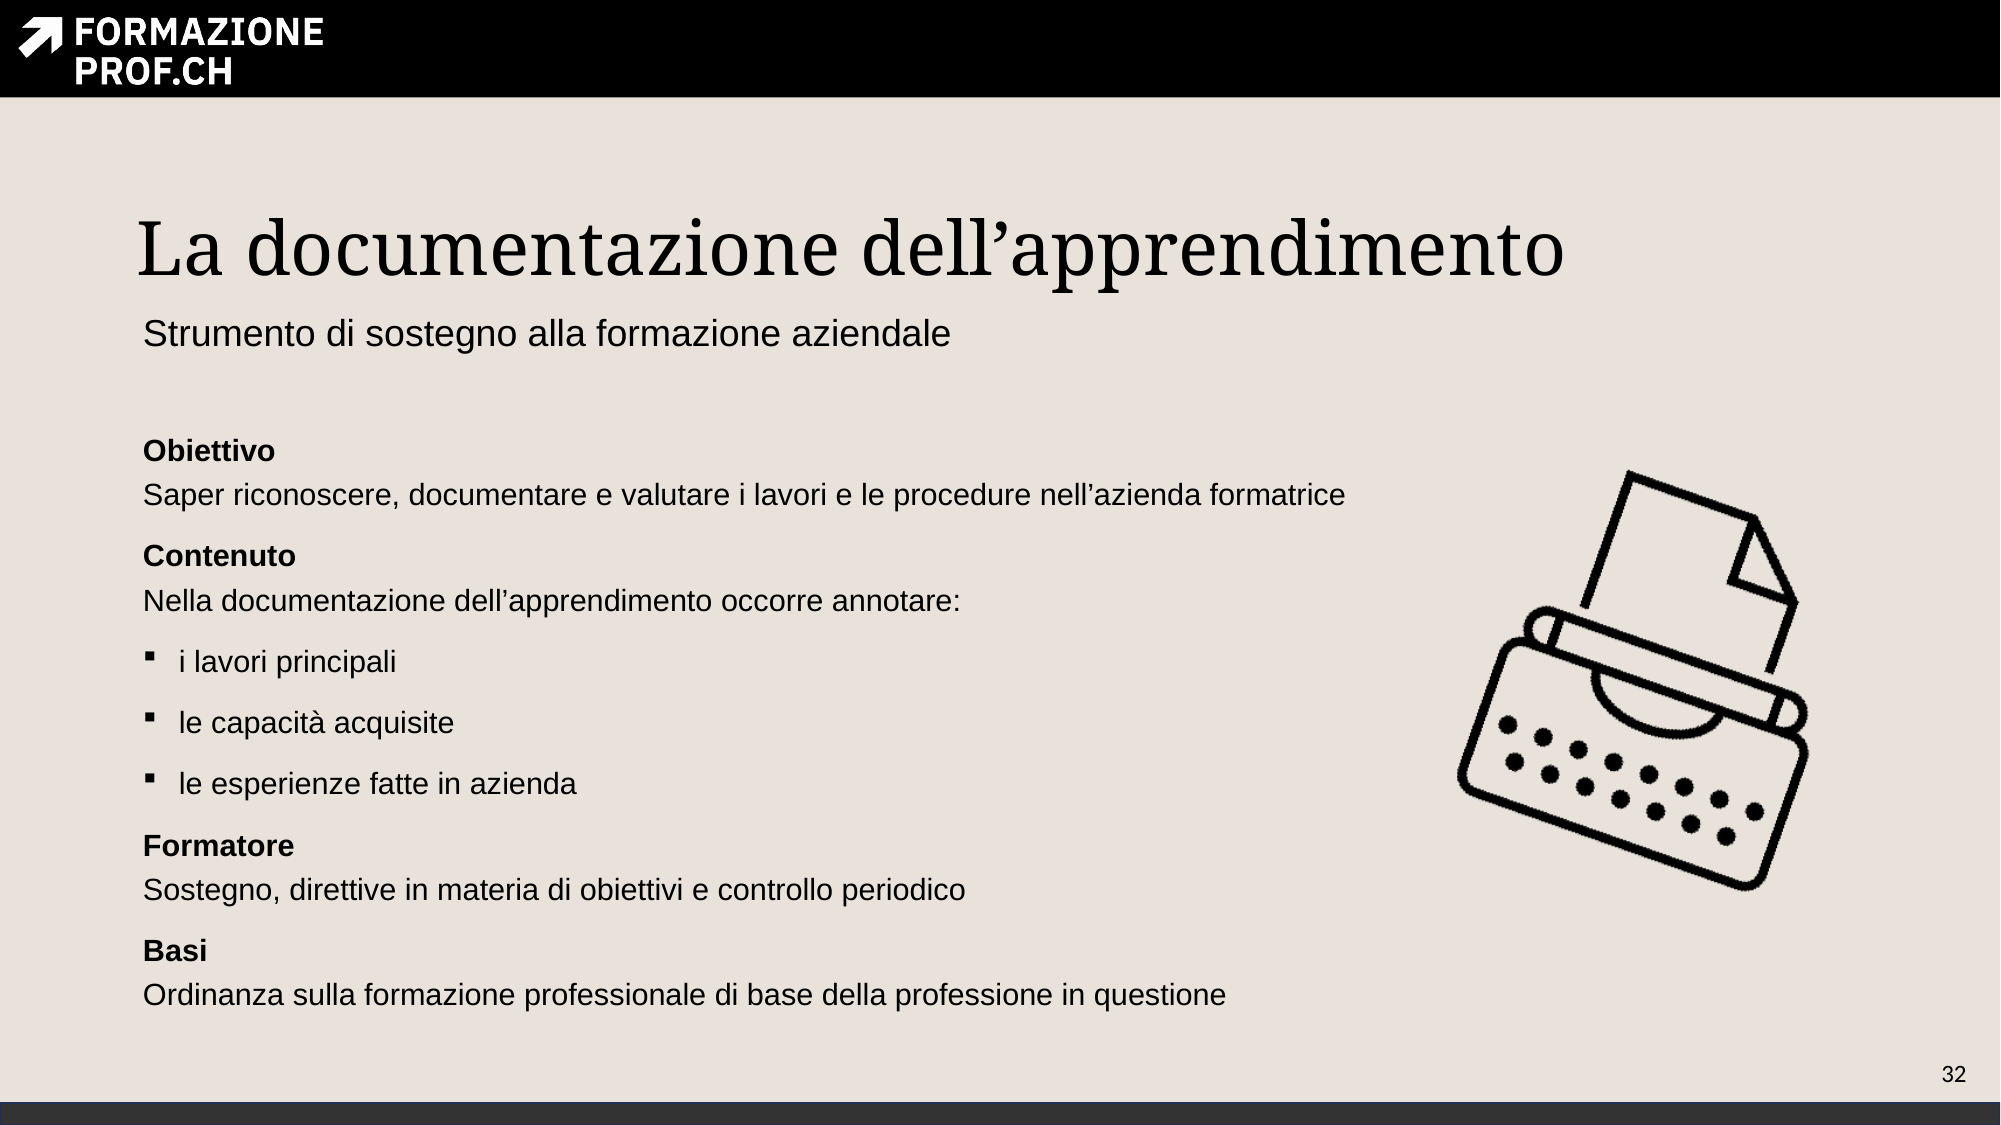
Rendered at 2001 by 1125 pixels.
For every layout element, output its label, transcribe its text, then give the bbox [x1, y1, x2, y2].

text_box Strumento di sostegno alla formazione aziendale [128, 306, 1451, 388]
picture [1379, 389, 1950, 958]
picture [18, 17, 324, 85]
title La documentazione dell’apprendimento [121, 142, 1847, 361]
text_box Obiettivo Saper riconoscere, documentare e valutare i lavori e le procedure nell’azienda formatrice Contenuto Nella documentazione dell’apprendimento occorre annotare: i lavori principali le capacità acquisite le esperienze fatte in azienda Formatore Sostegno, direttive in materia di obiettivi e controllo periodico Basi Ordinanza sulla formazione professionale di base della professione in questione [128, 415, 1425, 1023]
